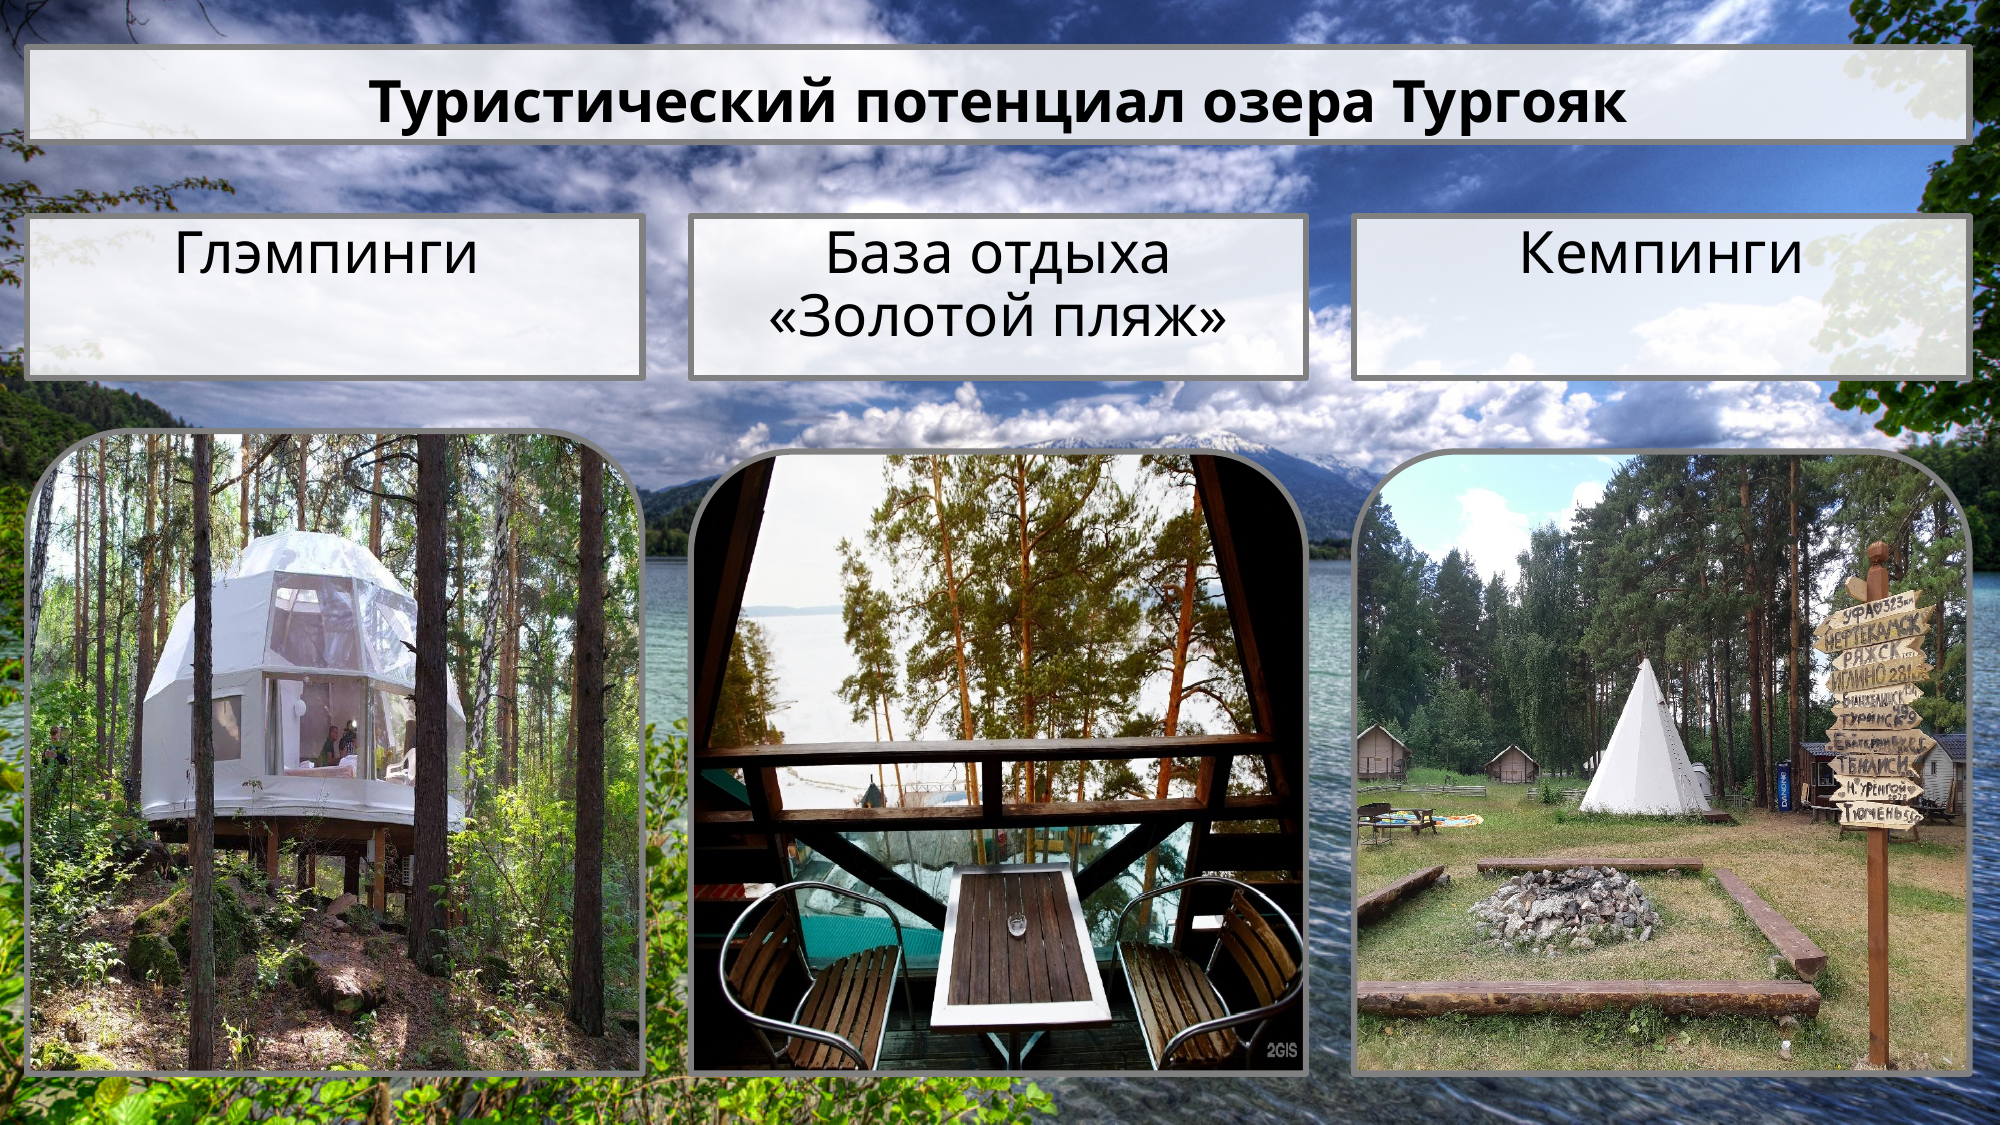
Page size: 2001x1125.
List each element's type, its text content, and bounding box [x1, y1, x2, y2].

title Туристический потенциал озера Тургояк [24, 44, 1973, 145]
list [690, 451, 1306, 1074]
list База отдыха «Золотой пляж» [688, 213, 1309, 381]
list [1354, 451, 1970, 1074]
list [27, 431, 643, 1074]
picture [0, 0, 2000, 1125]
list Кемпинги [1351, 213, 1973, 381]
list Глэмпинги [24, 213, 646, 381]
